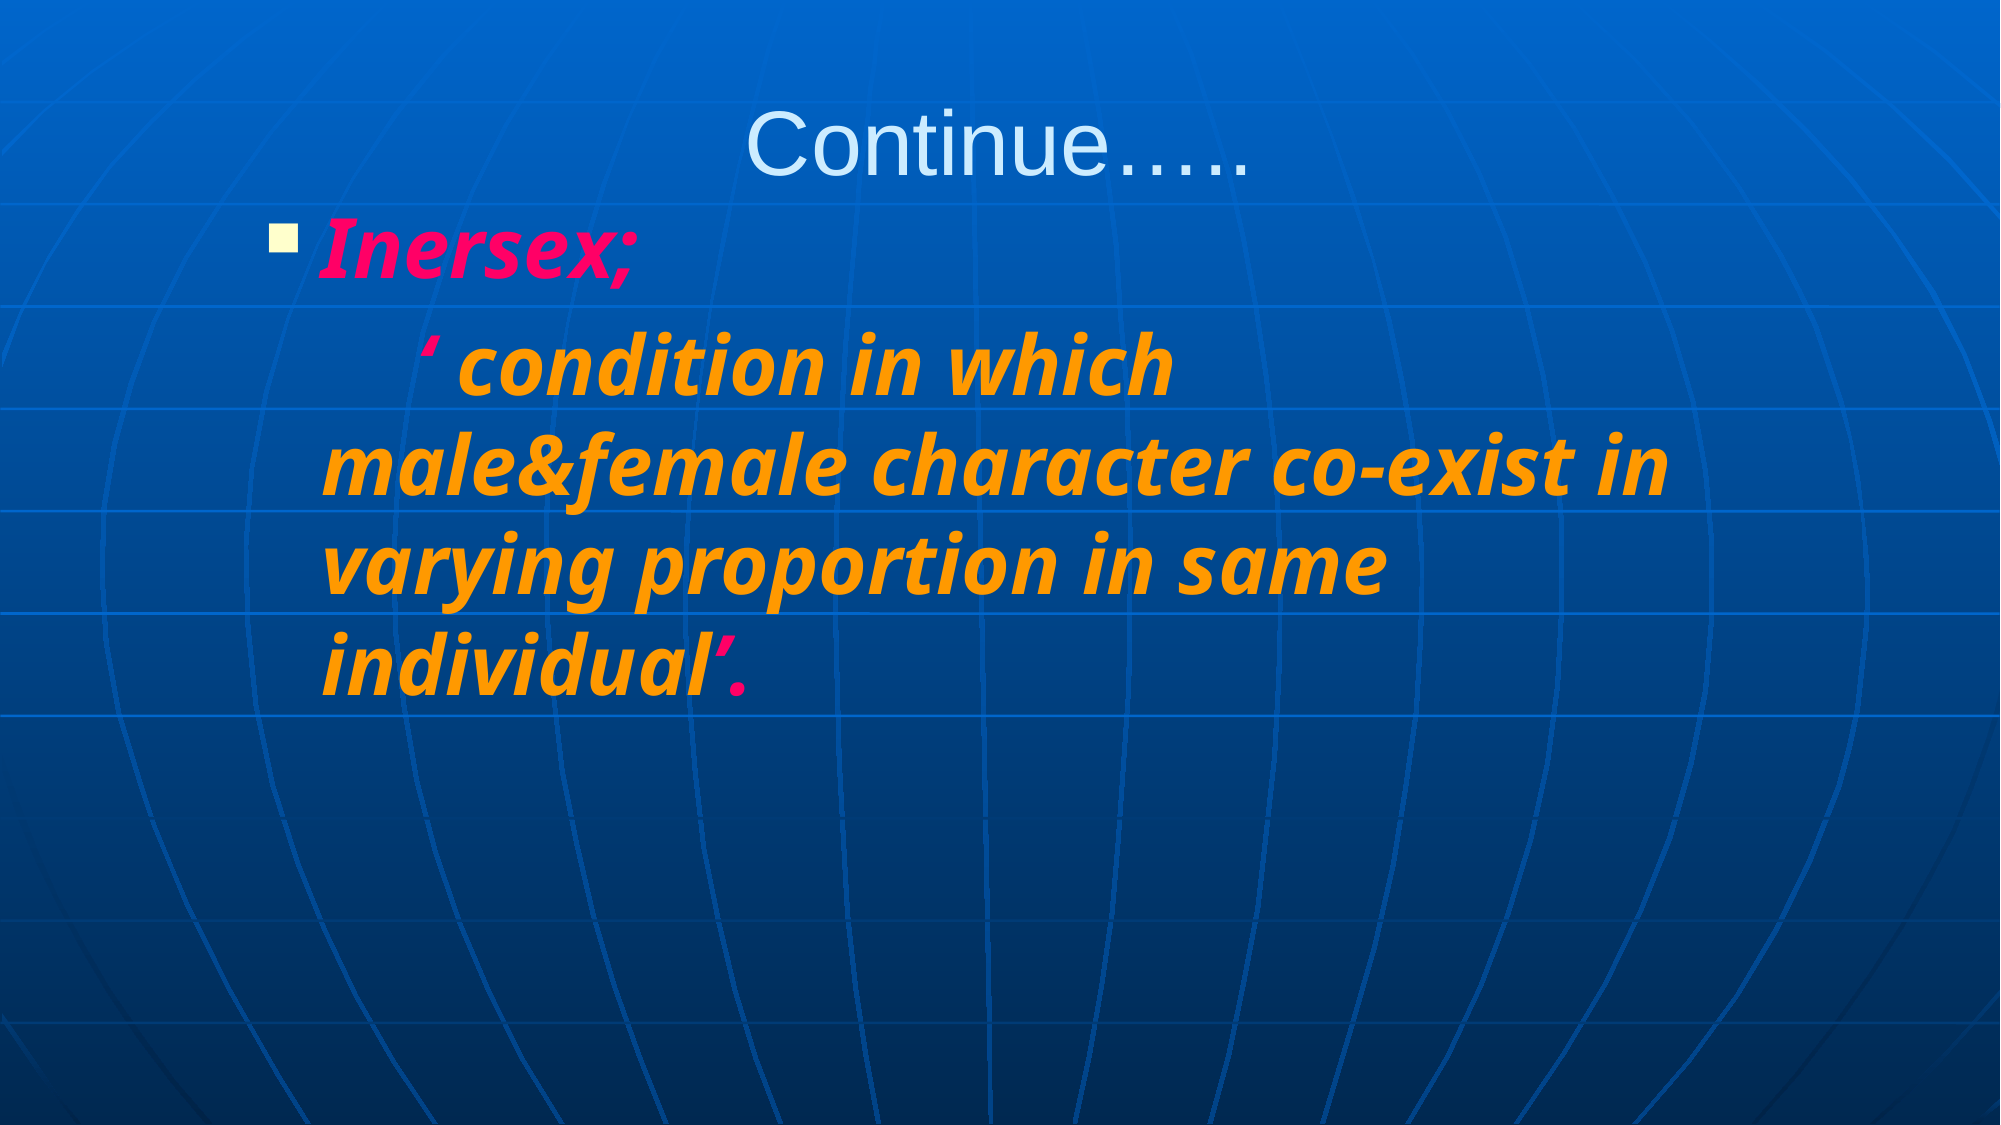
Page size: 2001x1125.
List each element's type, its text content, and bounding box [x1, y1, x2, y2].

list Inersex; ‘ condition in which male&female character co-exist in varying proportion in same individual’. [249, 187, 1726, 1125]
title Continue….. [99, 45, 1901, 233]
